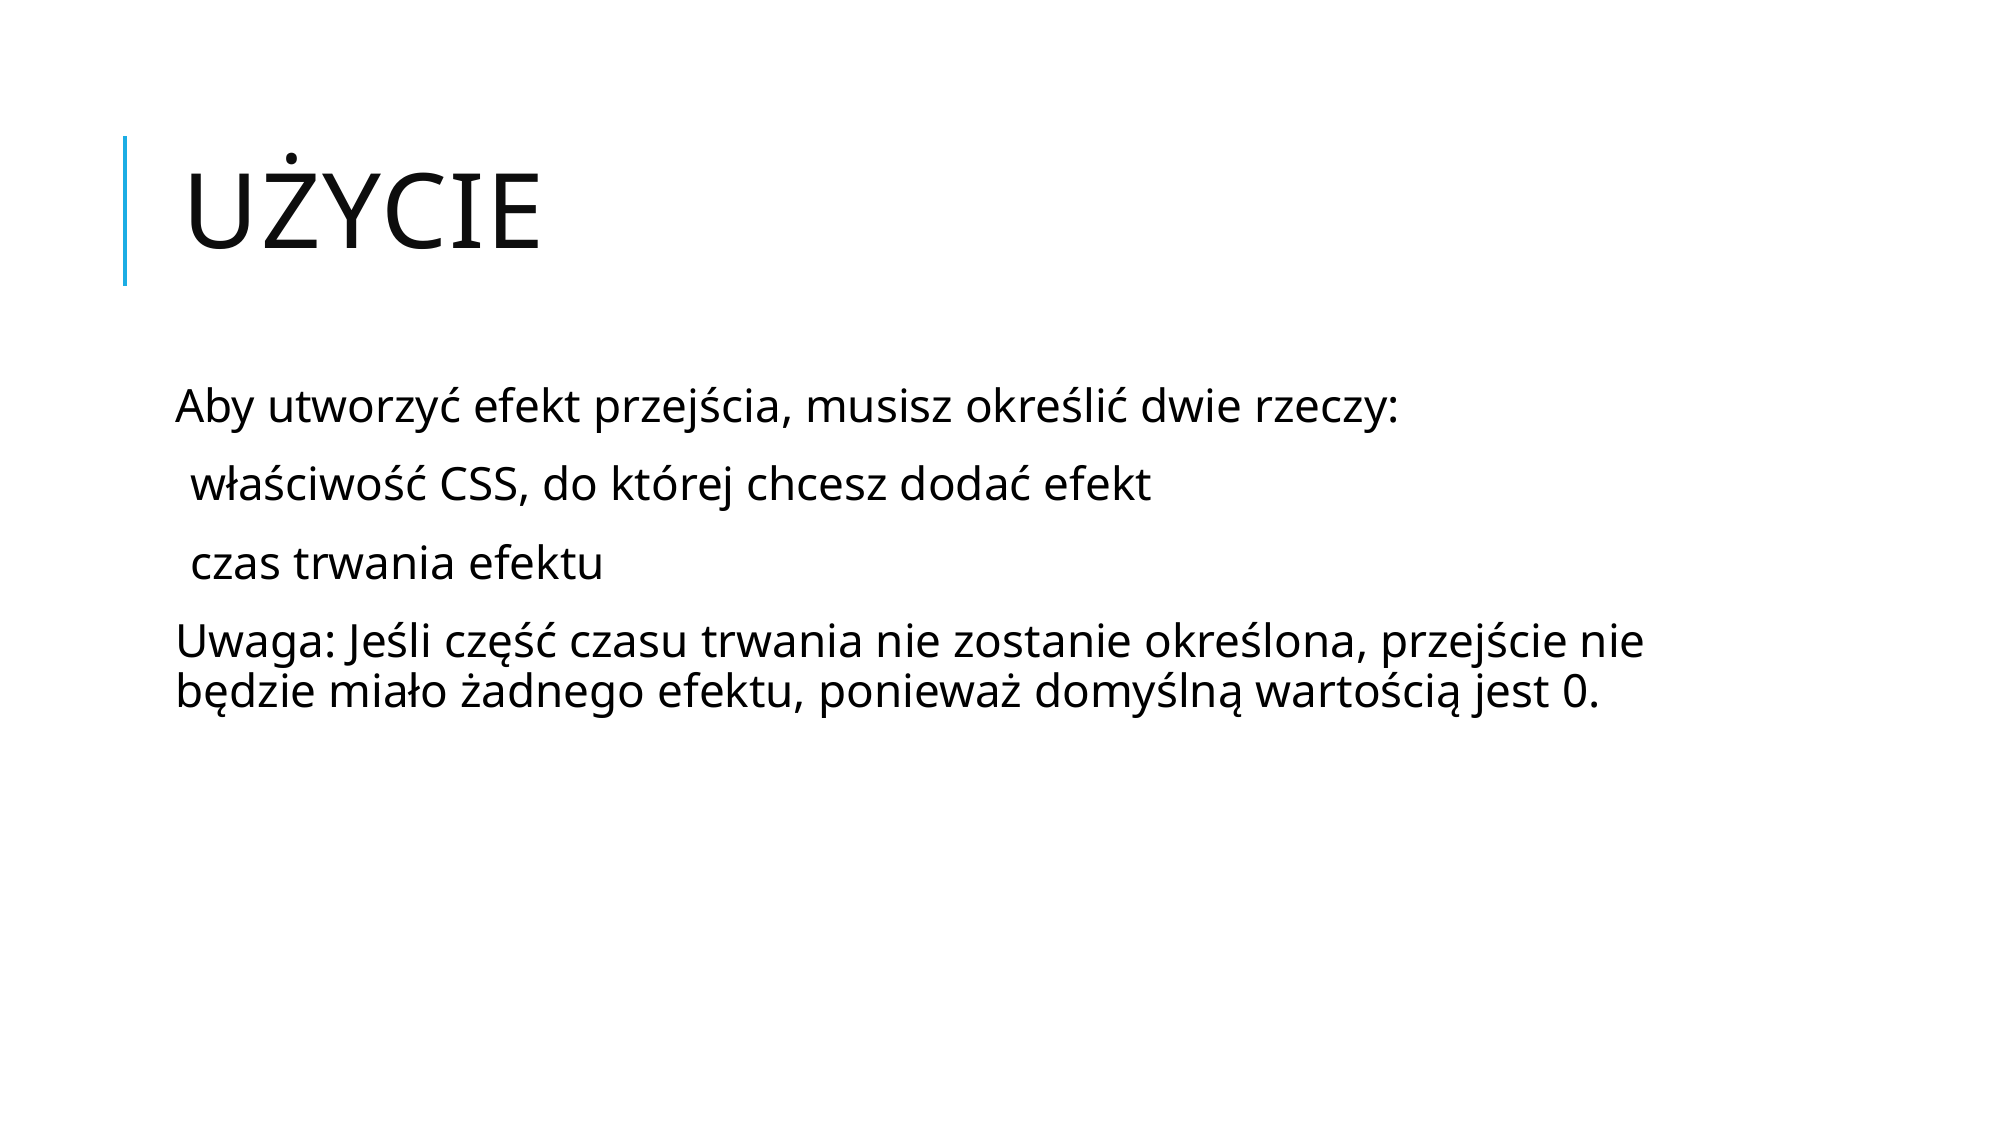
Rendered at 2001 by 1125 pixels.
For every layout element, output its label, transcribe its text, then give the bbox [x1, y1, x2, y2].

title Użycie [168, 96, 1763, 342]
list Aby utworzyć efekt przejścia, musisz określić dwie rzeczy: właściwość CSS, do której chcesz dodać efekt czas trwania efektu Uwaga: Jeśli część czasu trwania nie zostanie określona, przejście nie będzie miało żadnego efektu, ponieważ domyślną wartością jest 0. [168, 375, 1763, 1035]
